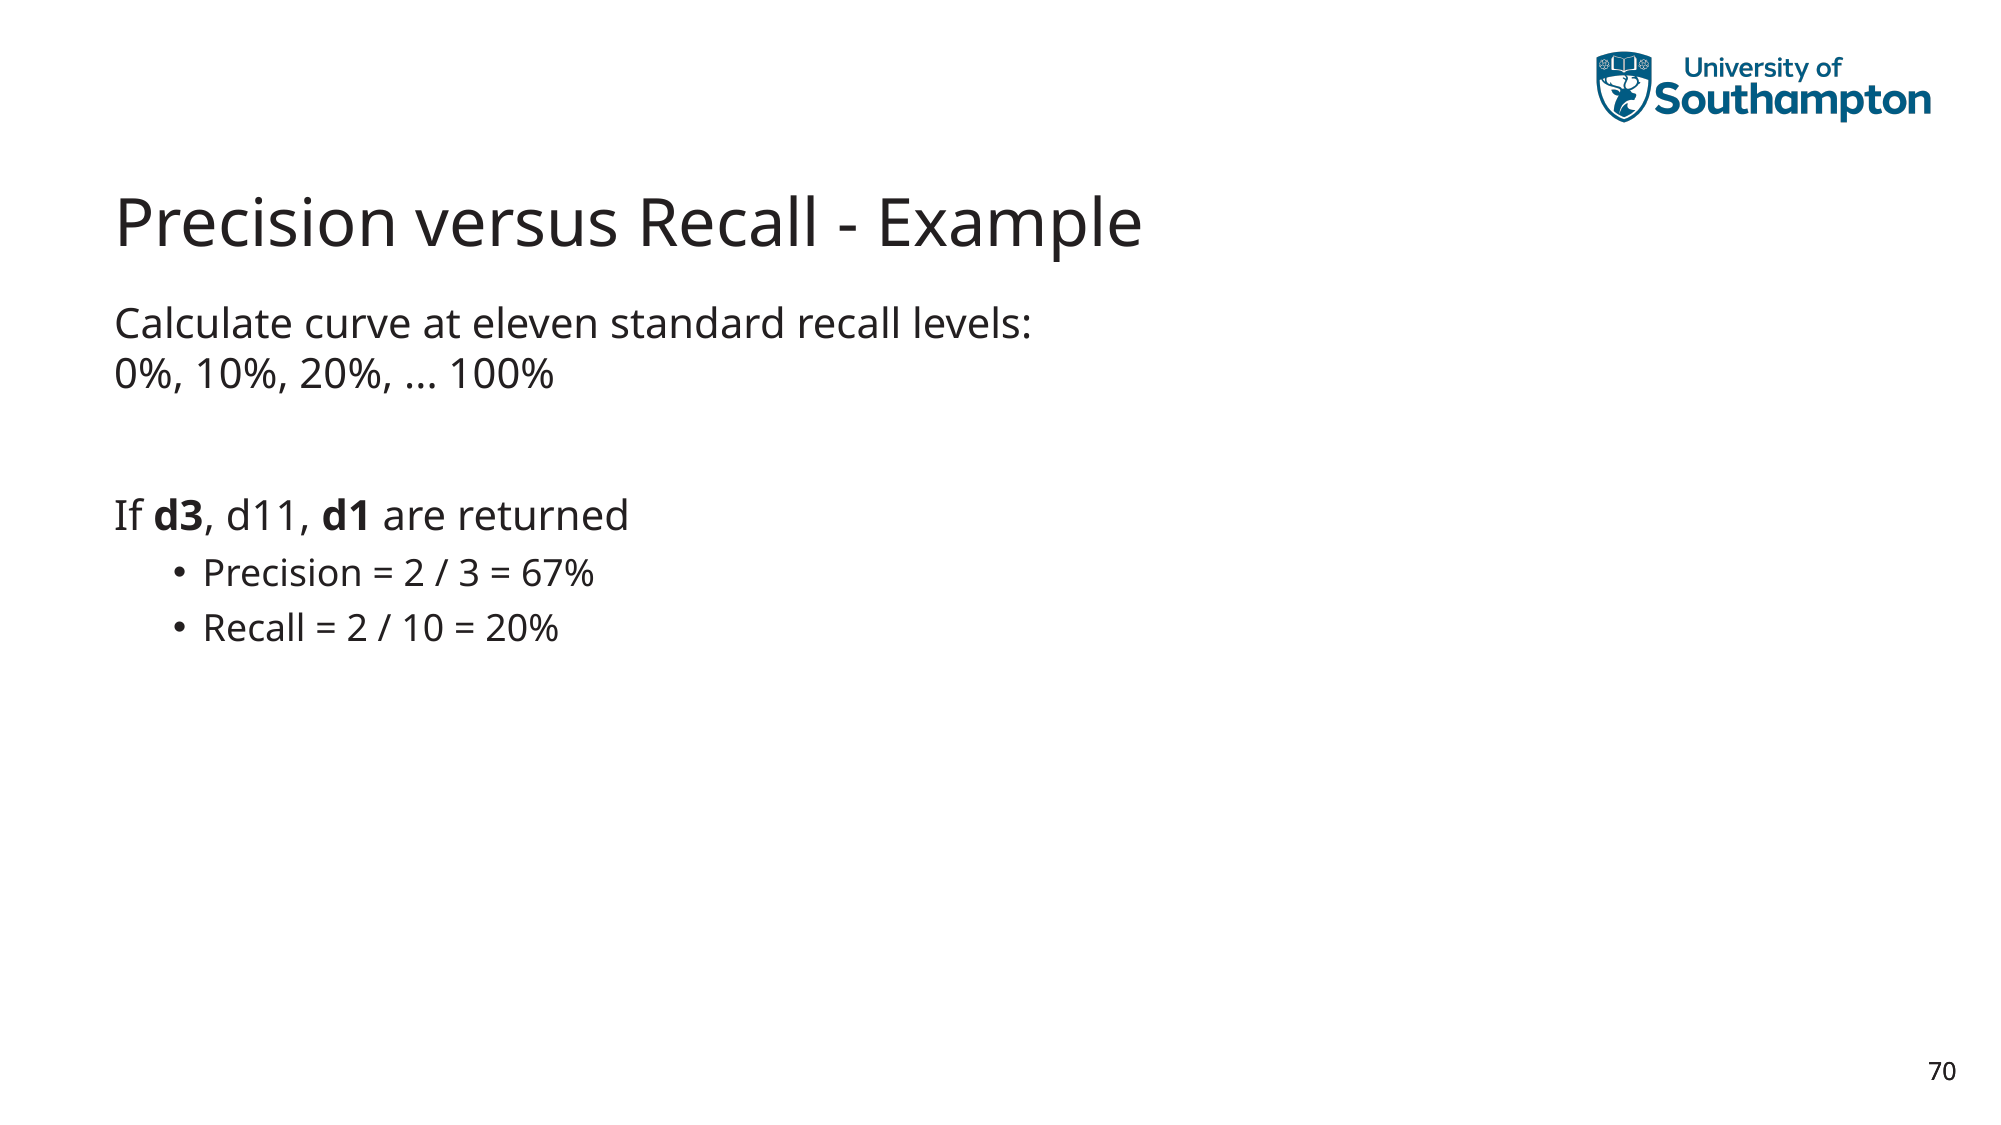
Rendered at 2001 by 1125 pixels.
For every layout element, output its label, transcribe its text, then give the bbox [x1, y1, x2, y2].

title Precision versus Recall - Example [102, 113, 1898, 268]
picture [1782, 97, 1791, 108]
picture [1847, 97, 1857, 108]
picture [1626, 78, 1648, 111]
picture [1890, 97, 1900, 108]
picture [1730, 97, 1736, 113]
picture [1758, 97, 1766, 113]
list Calculate curve at eleven standard recall levels: 0%, 10%, 20%, ... 100% If d3, d11, d1 are returned Precision = 2 / 3 = 67% Recall = 2 / 10 = 20% [102, 290, 1898, 1024]
picture [1689, 97, 1698, 108]
picture [1527, 0, 2000, 220]
picture [1823, 97, 1830, 113]
picture [1600, 80, 1617, 111]
picture [1808, 97, 1815, 113]
picture [1607, 76, 1624, 88]
picture [1626, 76, 1636, 88]
slide_number 70 [1897, 1046, 1969, 1094]
